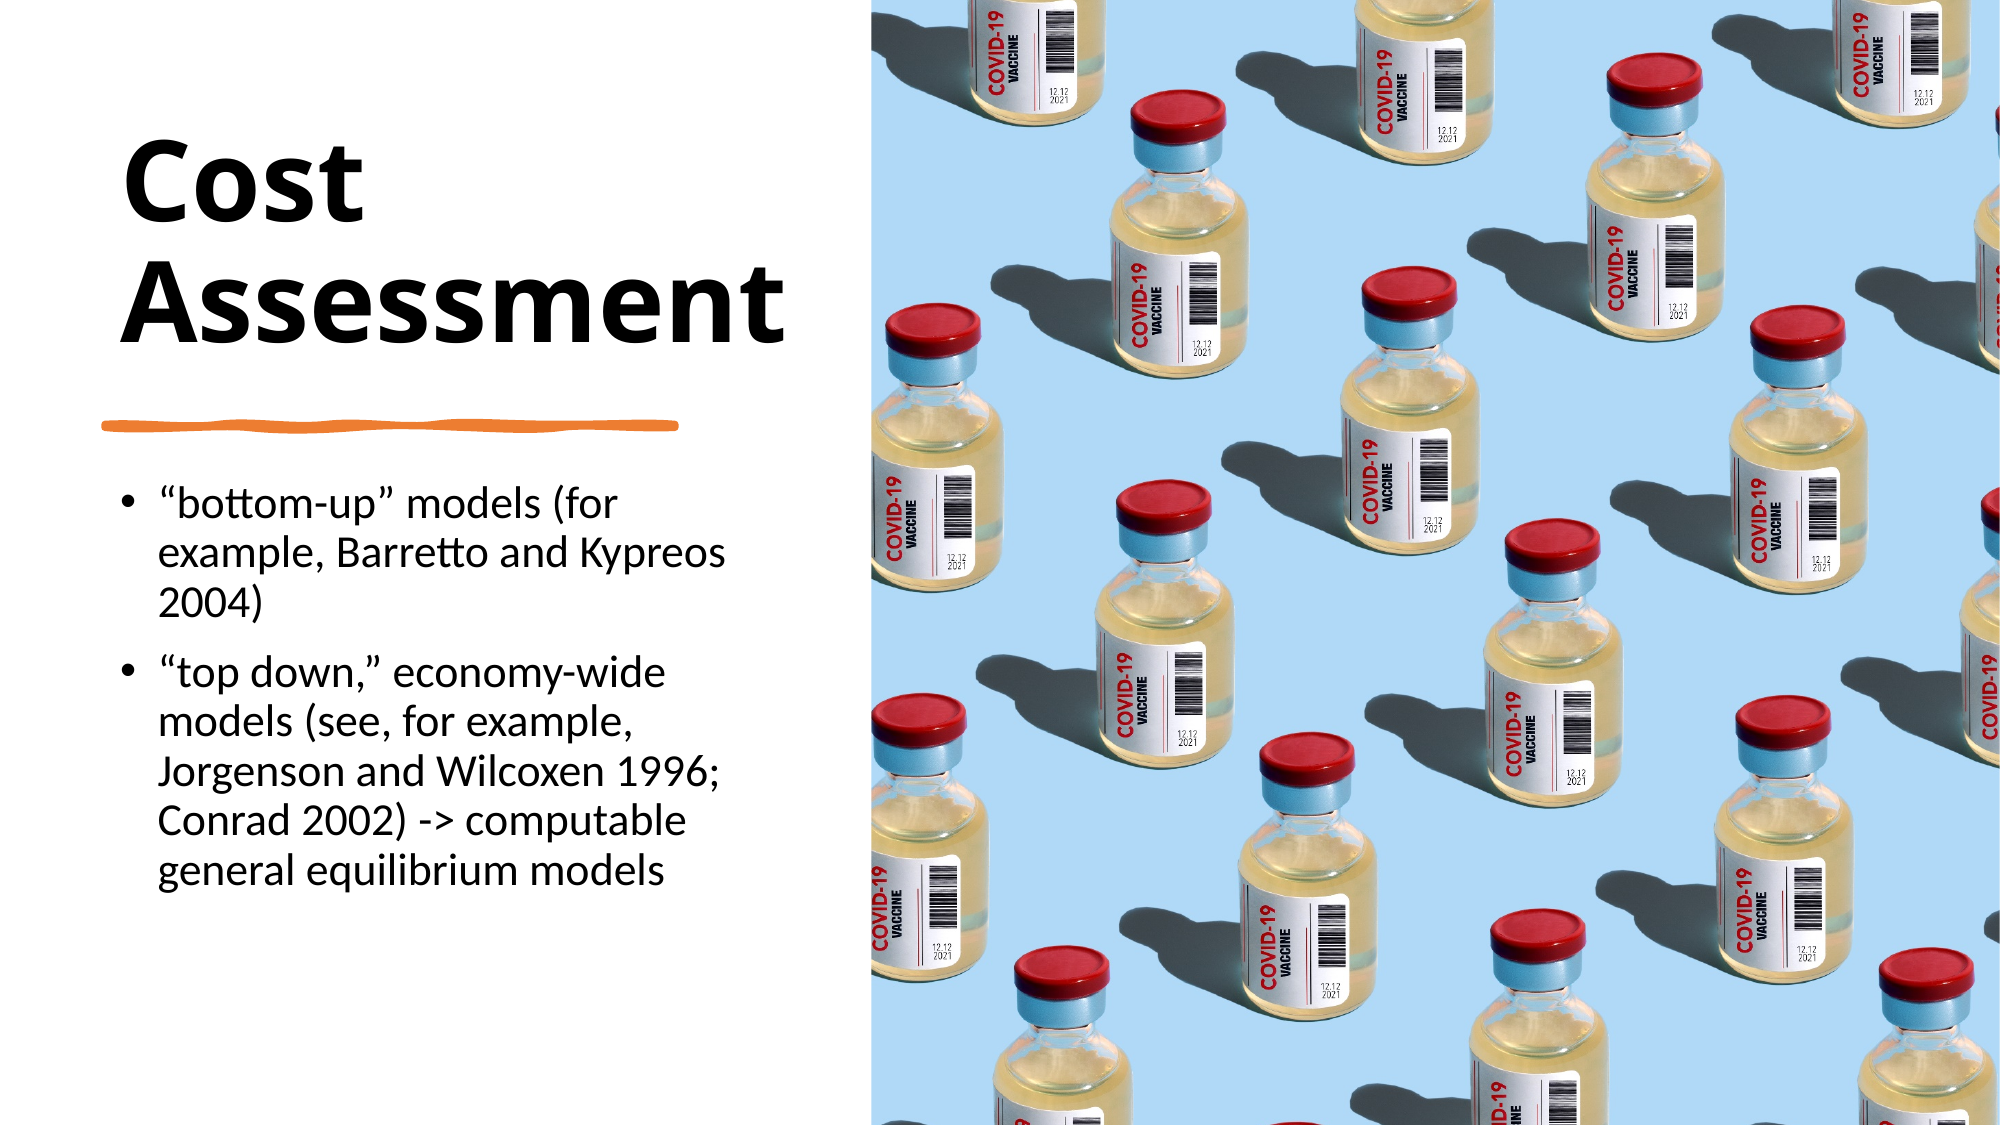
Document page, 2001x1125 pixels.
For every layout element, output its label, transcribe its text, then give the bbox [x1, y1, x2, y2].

text_box [0, 0, 871, 1125]
list “bottom-up” models (for example, Barretto and Kypreos 2004) “top down,” economy-wide models (see, for example, Jorgenson and Wilcoxen 1996; Conrad 2002) -> computable general equilibrium models [105, 471, 802, 1016]
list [871, 0, 2000, 1125]
text_box [103, 421, 676, 431]
title Cost Assessment [105, 53, 822, 375]
